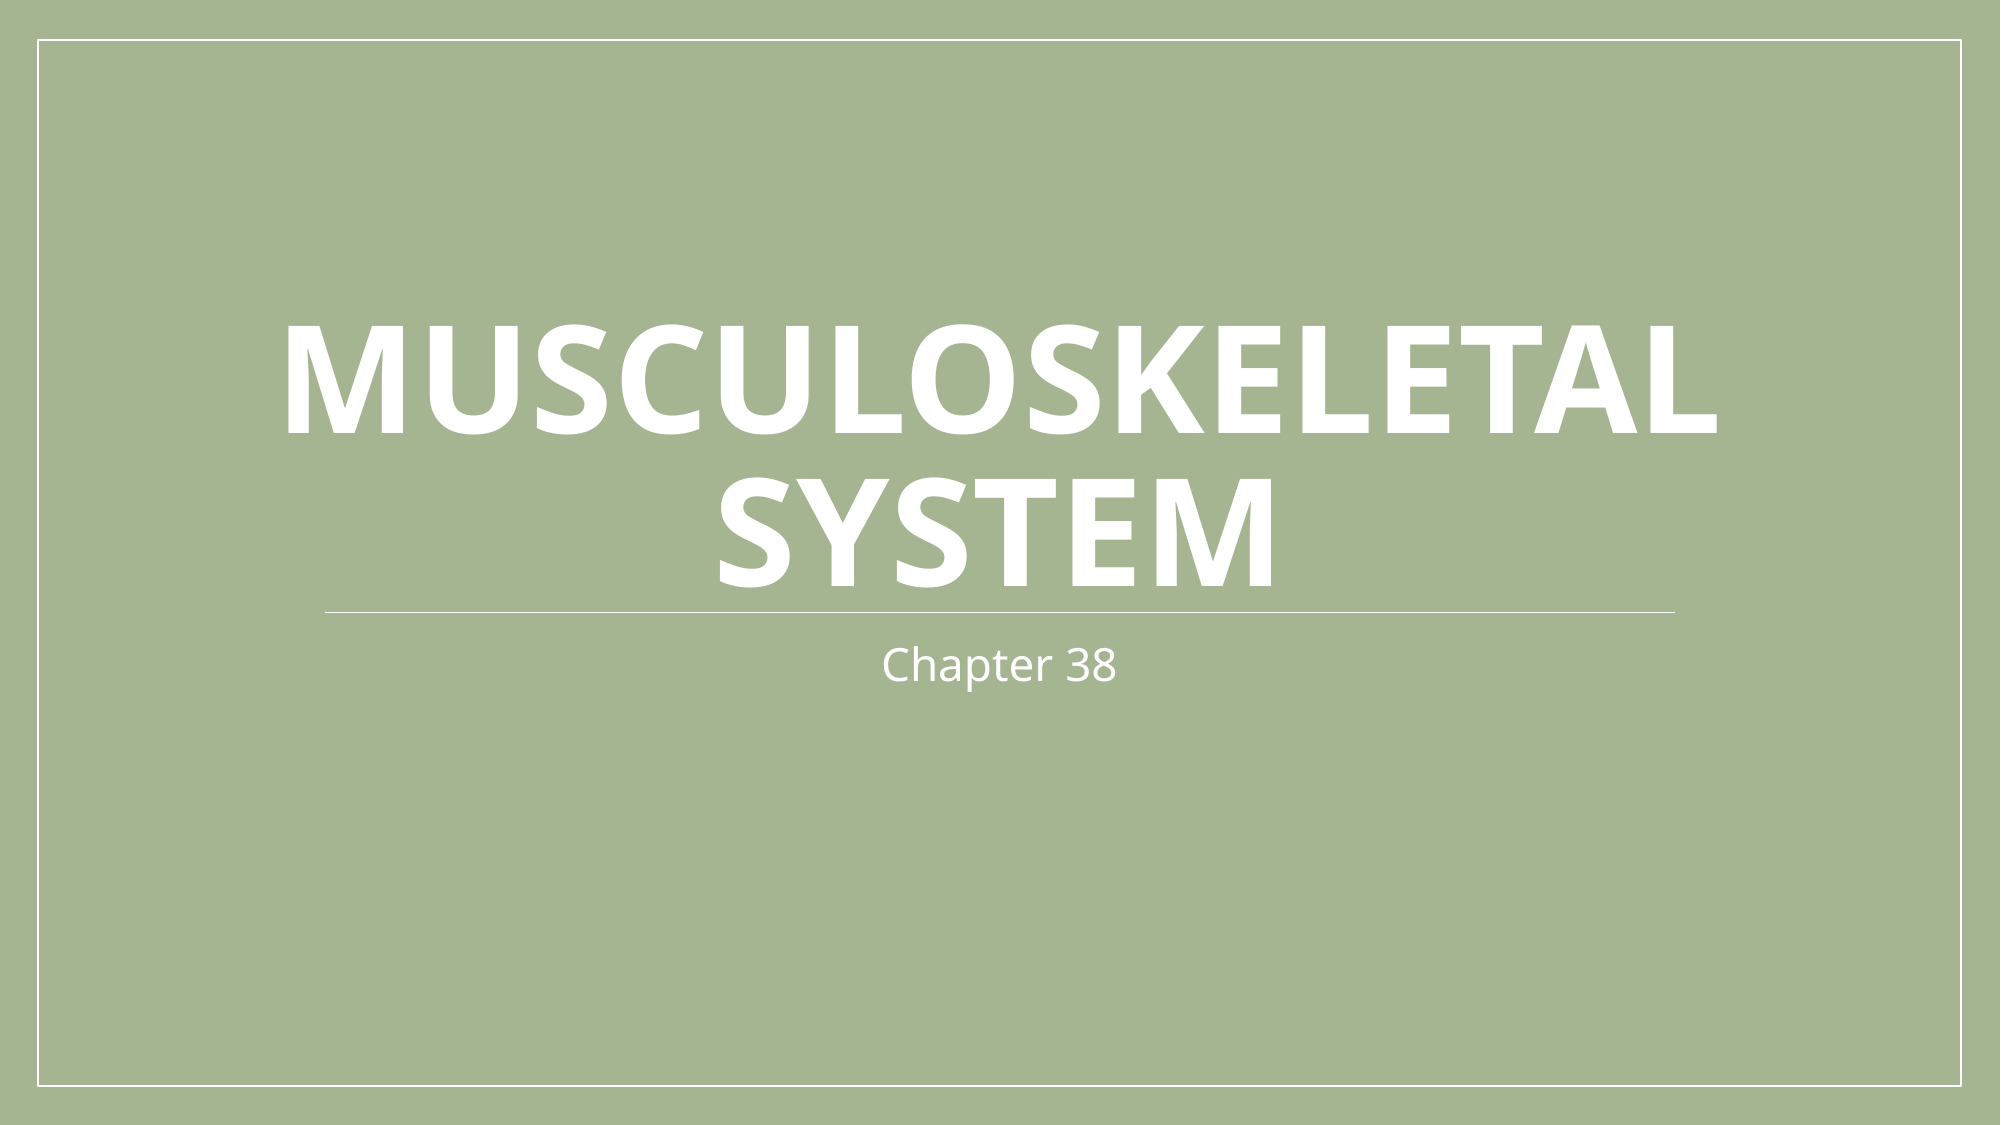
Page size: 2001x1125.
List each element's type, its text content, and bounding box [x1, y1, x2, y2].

title musculoskeletal System [182, 144, 1818, 625]
subtitle Chapter 38 [280, 634, 1719, 863]
